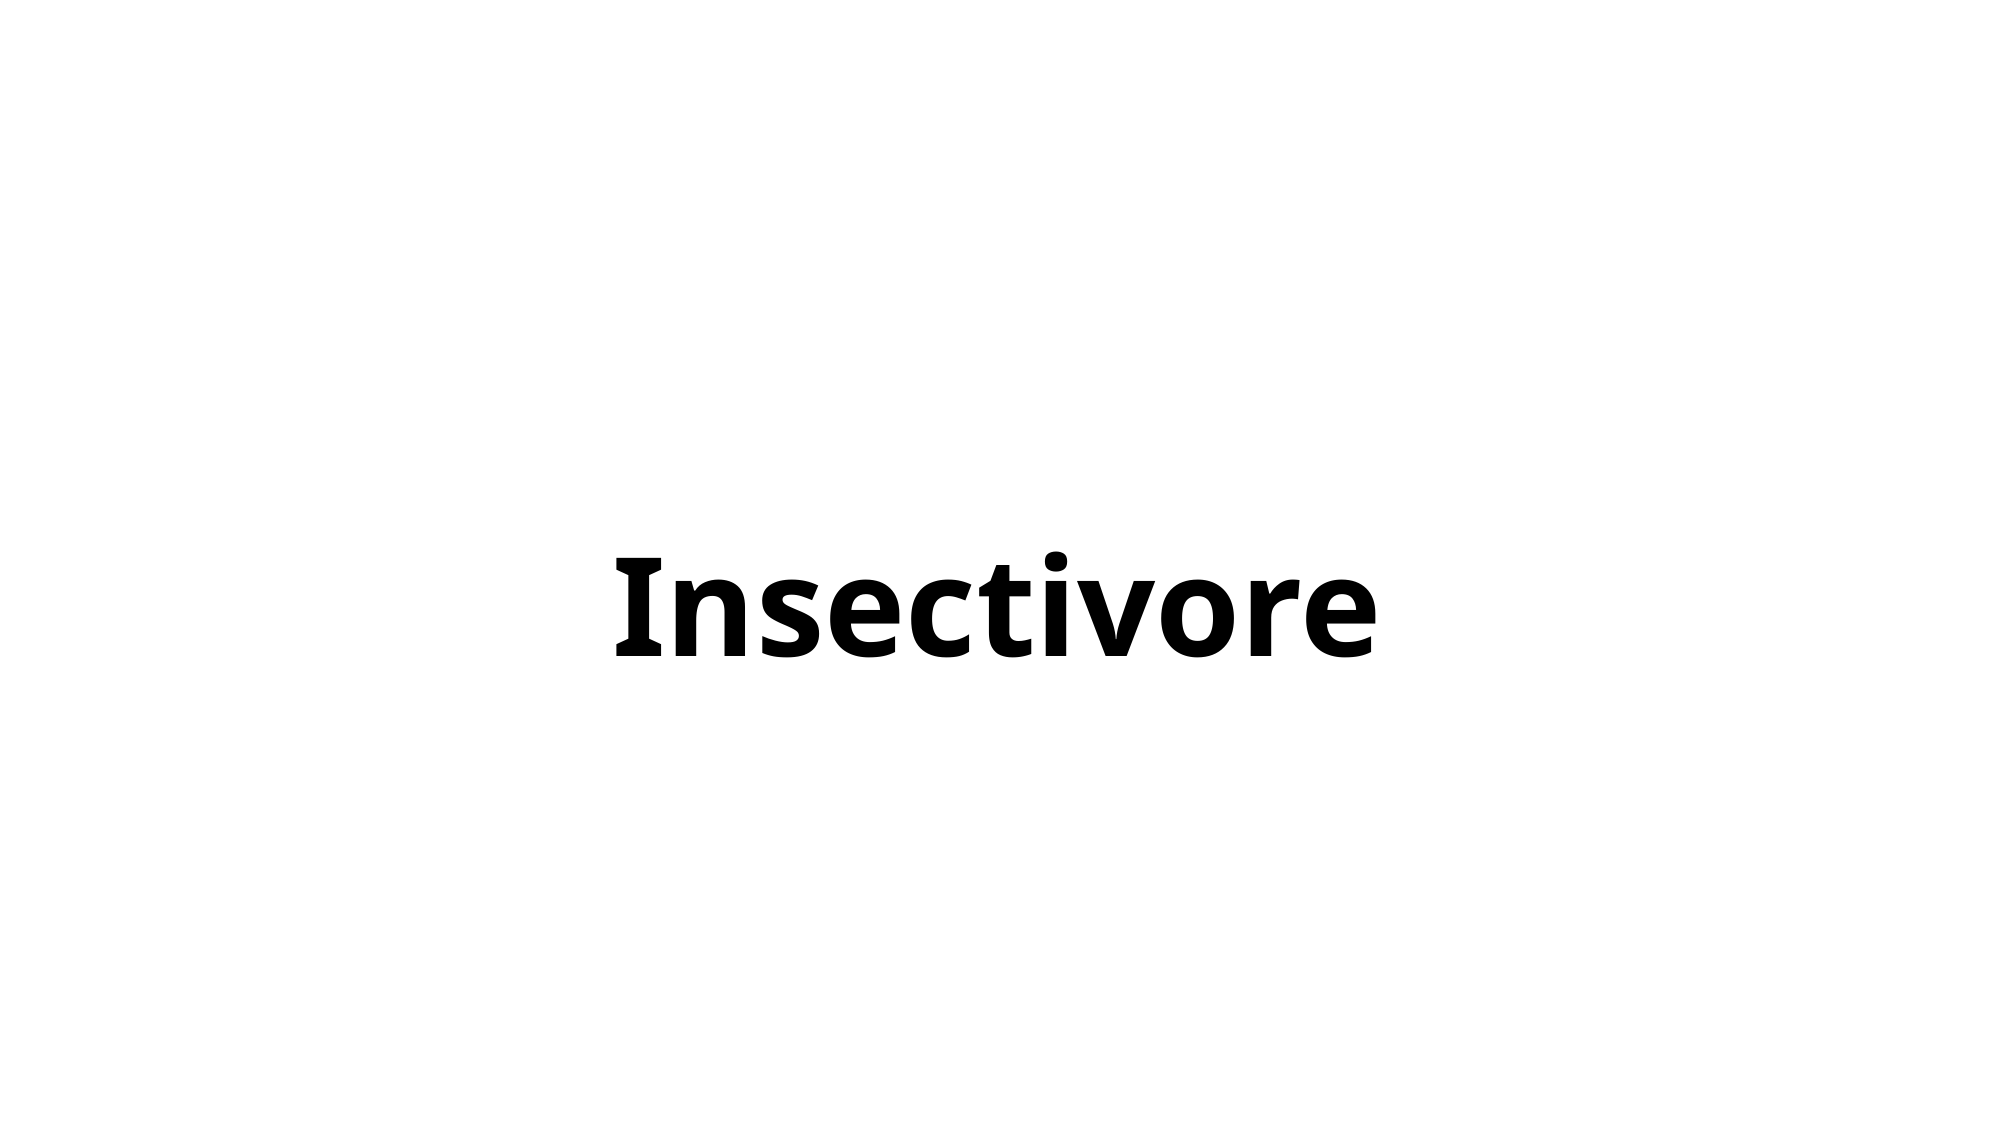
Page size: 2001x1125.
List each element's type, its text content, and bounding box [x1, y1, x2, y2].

list Insectivore [597, 530, 1863, 1014]
